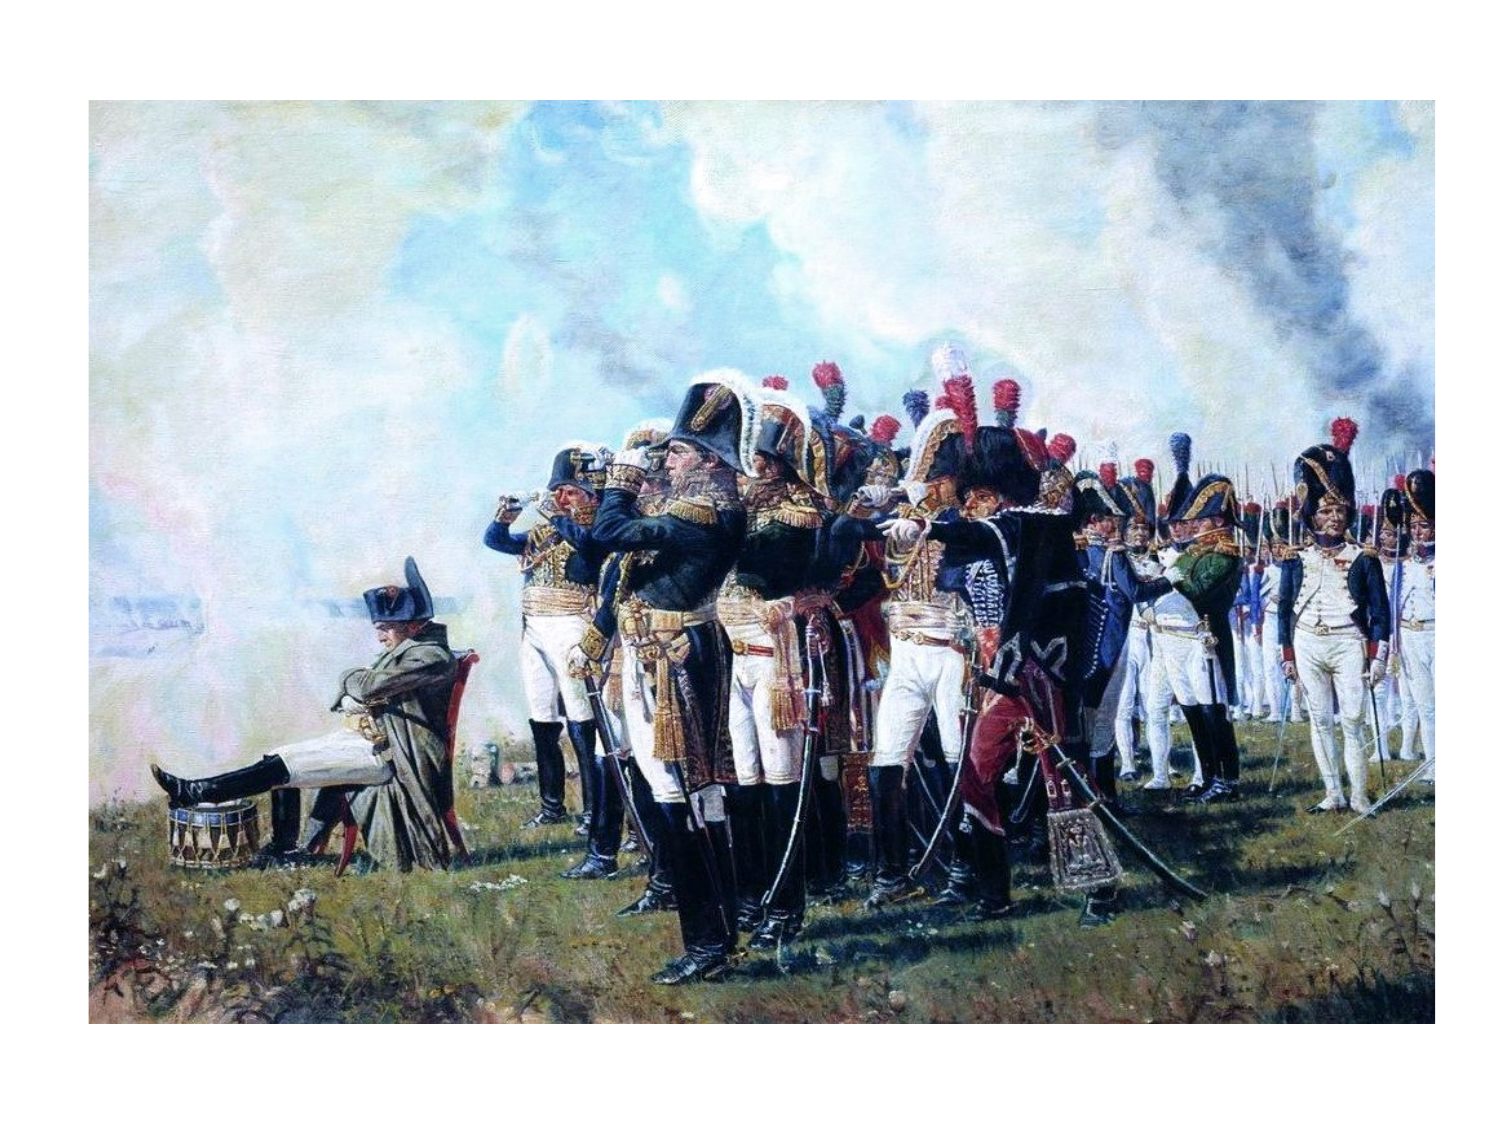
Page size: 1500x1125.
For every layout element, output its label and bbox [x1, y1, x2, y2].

picture [88, 100, 1436, 1024]
